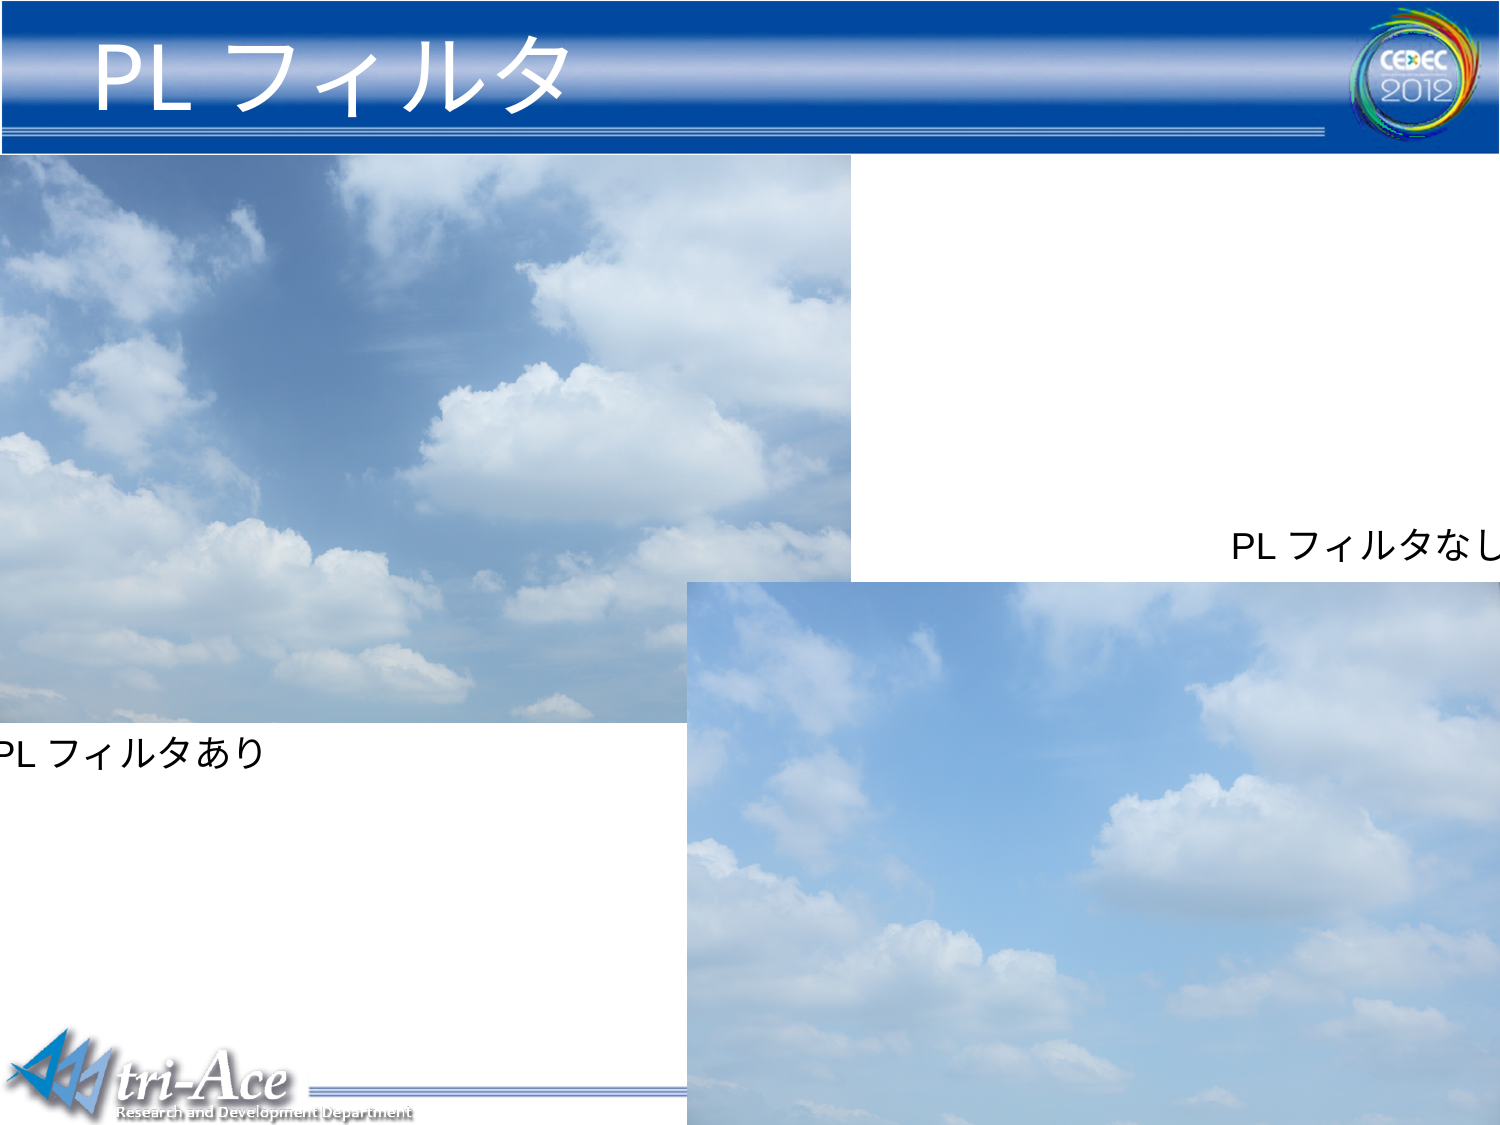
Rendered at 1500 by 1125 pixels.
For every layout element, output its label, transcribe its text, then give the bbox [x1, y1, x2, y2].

text_box PLフィルタあり [0, 730, 285, 783]
title PLフィルタ [74, 7, 1426, 140]
picture [0, 0, 1500, 1125]
text_box PLフィルタなし [1216, 514, 1500, 574]
